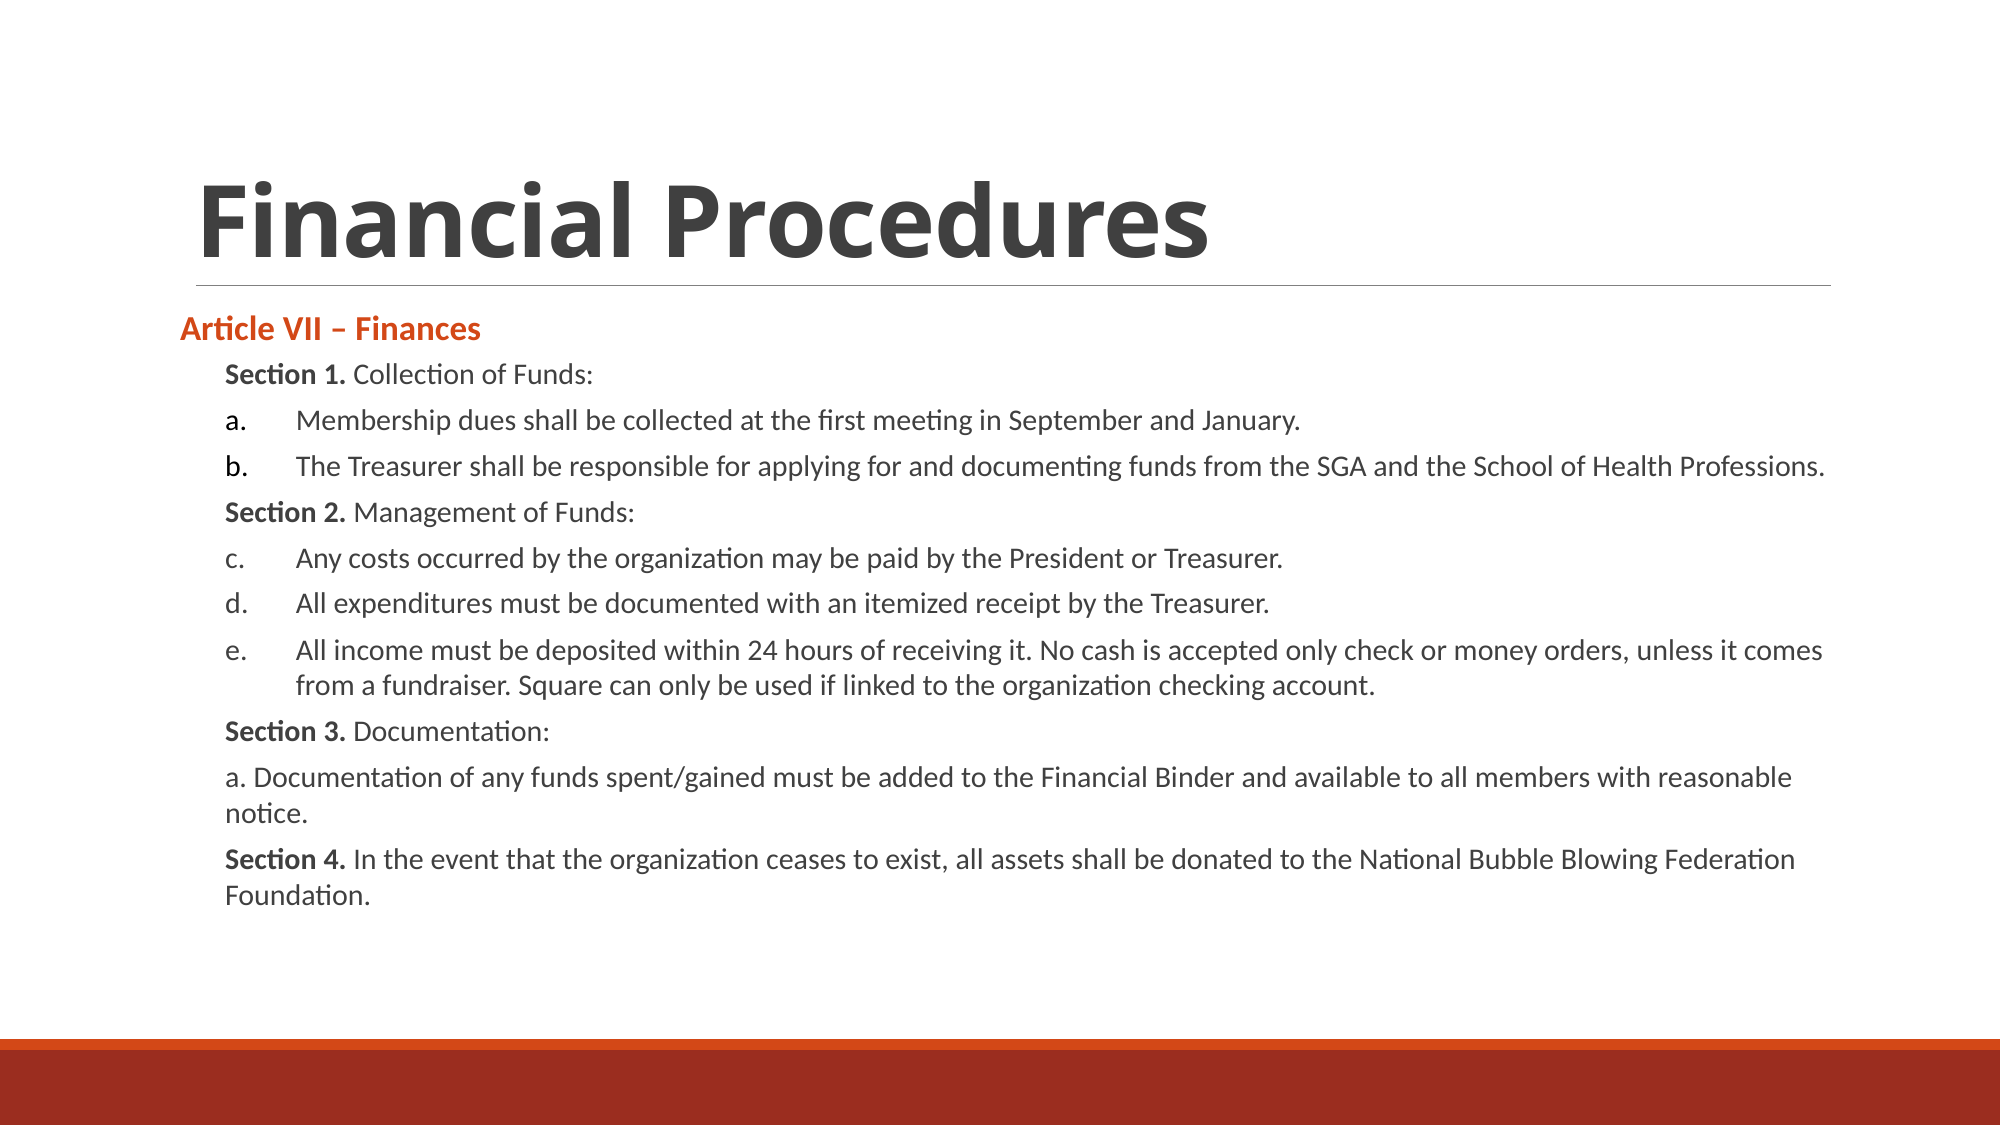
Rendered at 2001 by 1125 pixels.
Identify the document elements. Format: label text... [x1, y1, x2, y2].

title Financial Procedures [180, 47, 1830, 285]
list Article VII – Finances Section 1. Collection of Funds: Membership dues shall be collected at the first meeting in September and January. The Treasurer shall be responsible for applying for and documenting funds from the SGA and the School of Health Professions. Section 2. Management of Funds: Any costs occurred by the organization may be paid by the President or Treasurer. All expenditures must be documented with an itemized receipt by the Treasurer. All income must be deposited within 24 hours of receiving it. No cash is accepted only check or money orders, unless it comes from a fundraiser. Square can only be used if linked to the organization checking account. Section 3. Documentation: a. Documentation of any funds spent/gained must be added to the Financial Binder and available to all members with reasonable notice. Section 4. In the event that the organization ceases to exist, all assets shall be donated to the National Bubble Blowing Federation Foundation. [180, 302, 1830, 963]
